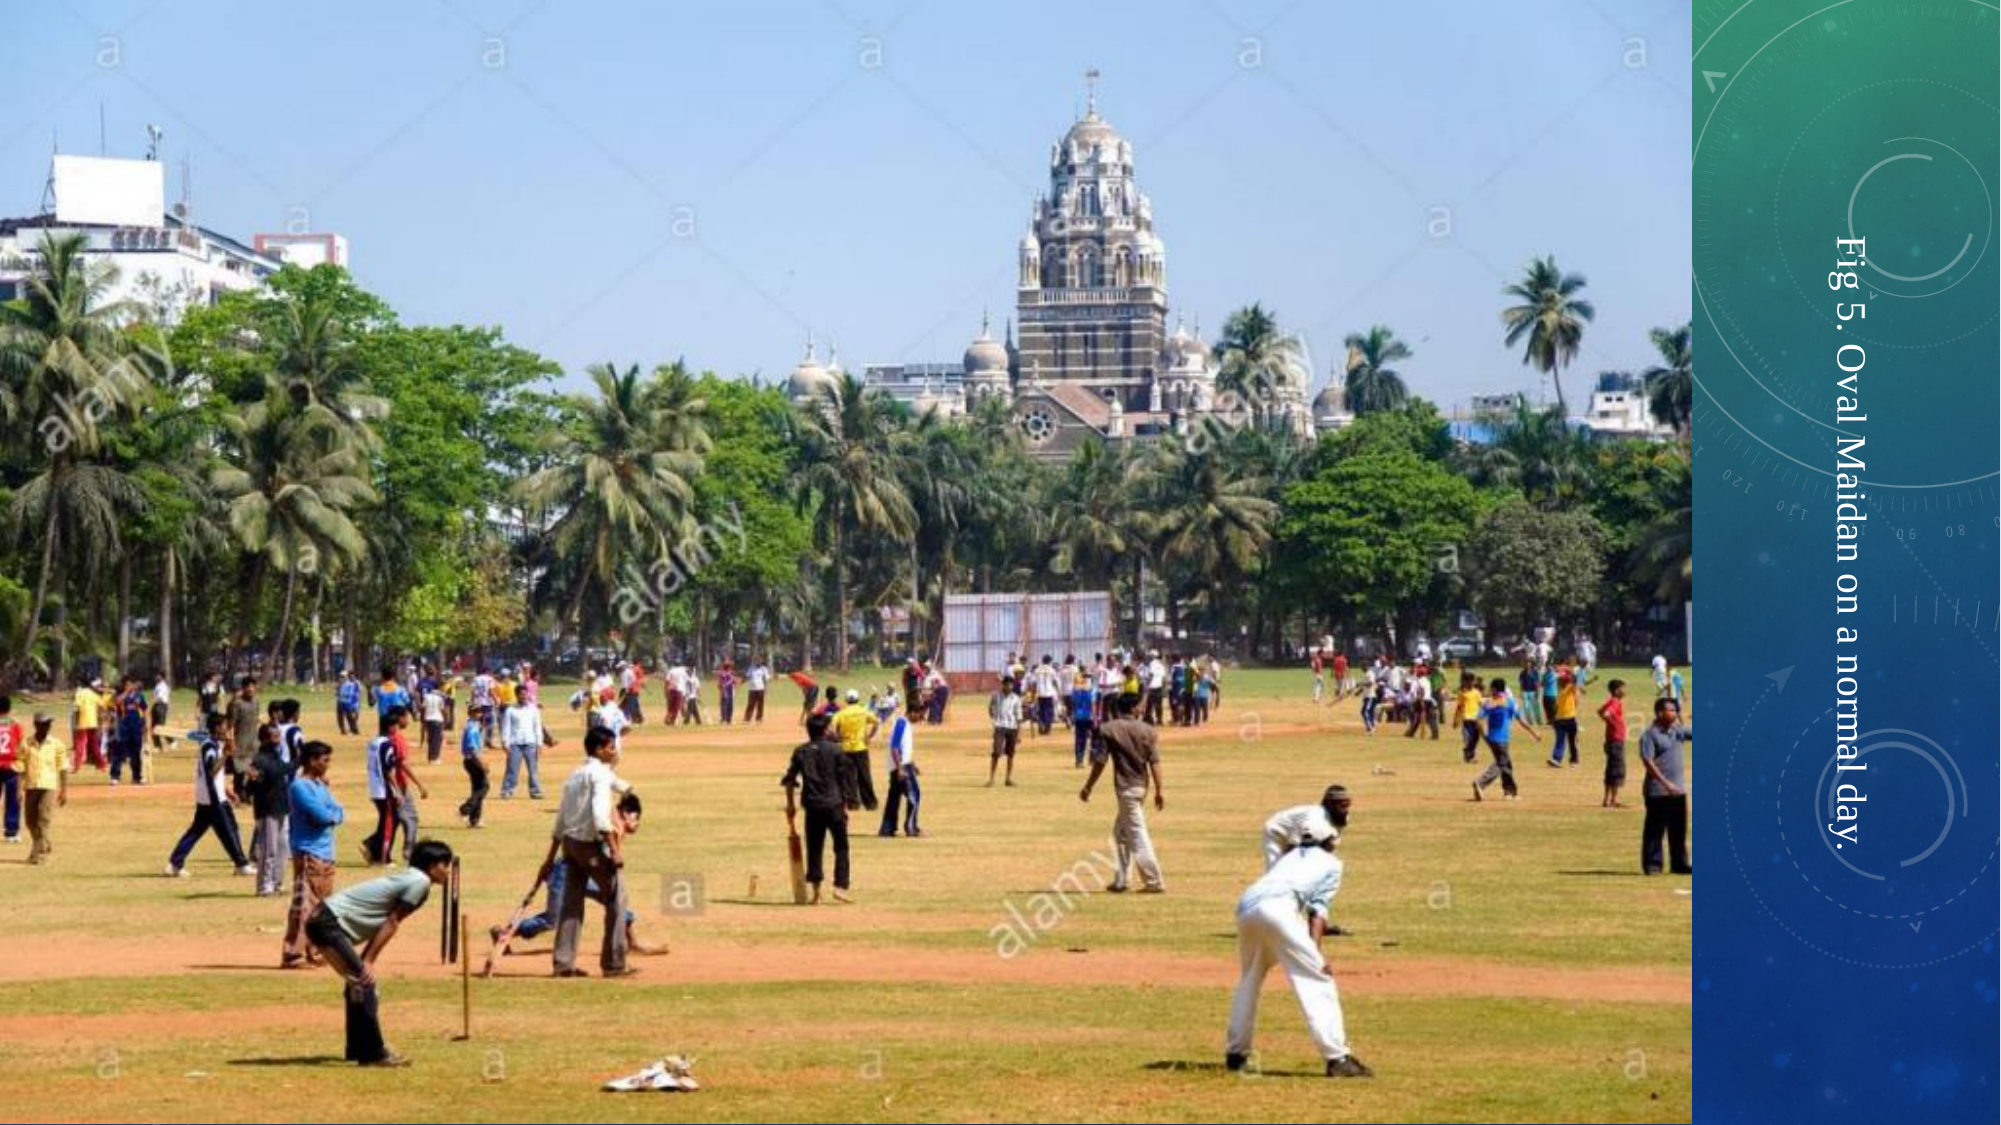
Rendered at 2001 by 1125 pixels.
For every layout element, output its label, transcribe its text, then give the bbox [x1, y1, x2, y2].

picture [0, 0, 2001, 1125]
text_box Fig 5. Oval Maidan on a normal day. [1821, 220, 1887, 904]
